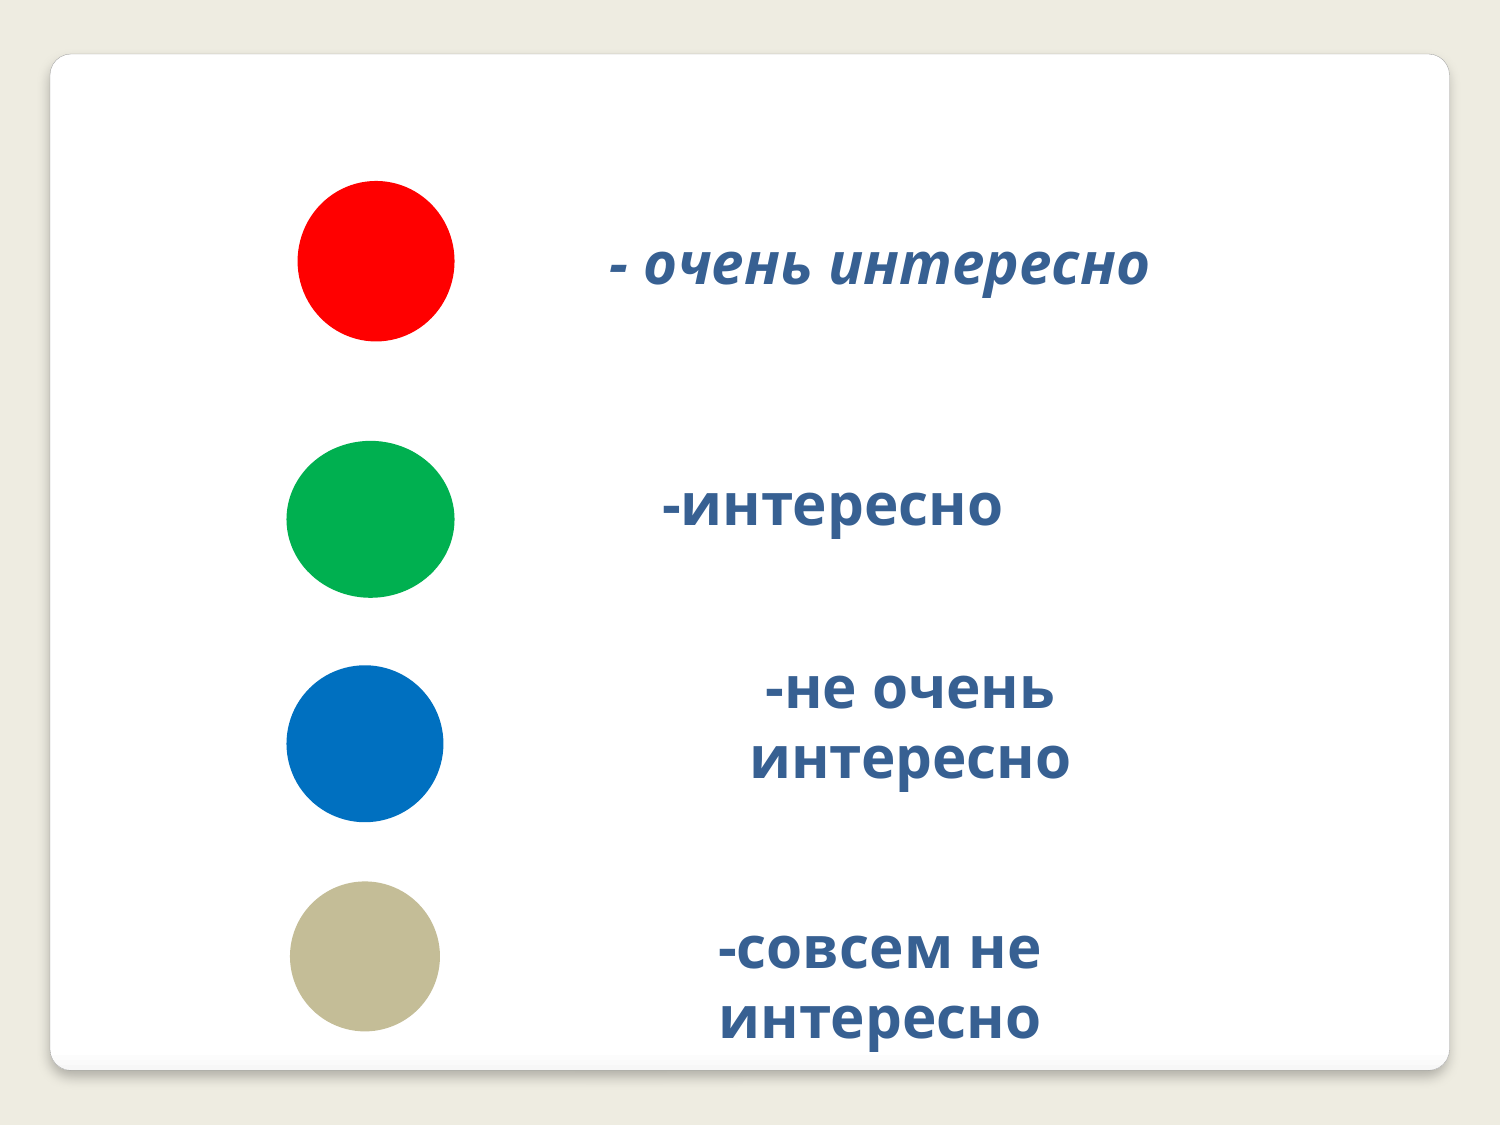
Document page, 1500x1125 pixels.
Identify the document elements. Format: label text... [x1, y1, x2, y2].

text_box [286, 877, 444, 1035]
text_box -интересно [546, 405, 1120, 598]
text_box [286, 665, 444, 823]
text_box [297, 180, 455, 342]
text_box [286, 440, 455, 598]
text_box -совсем не интересно [612, 902, 1148, 1058]
text_box - очень интересно [522, 181, 1238, 341]
text_box -не очень интересно [630, 642, 1190, 799]
